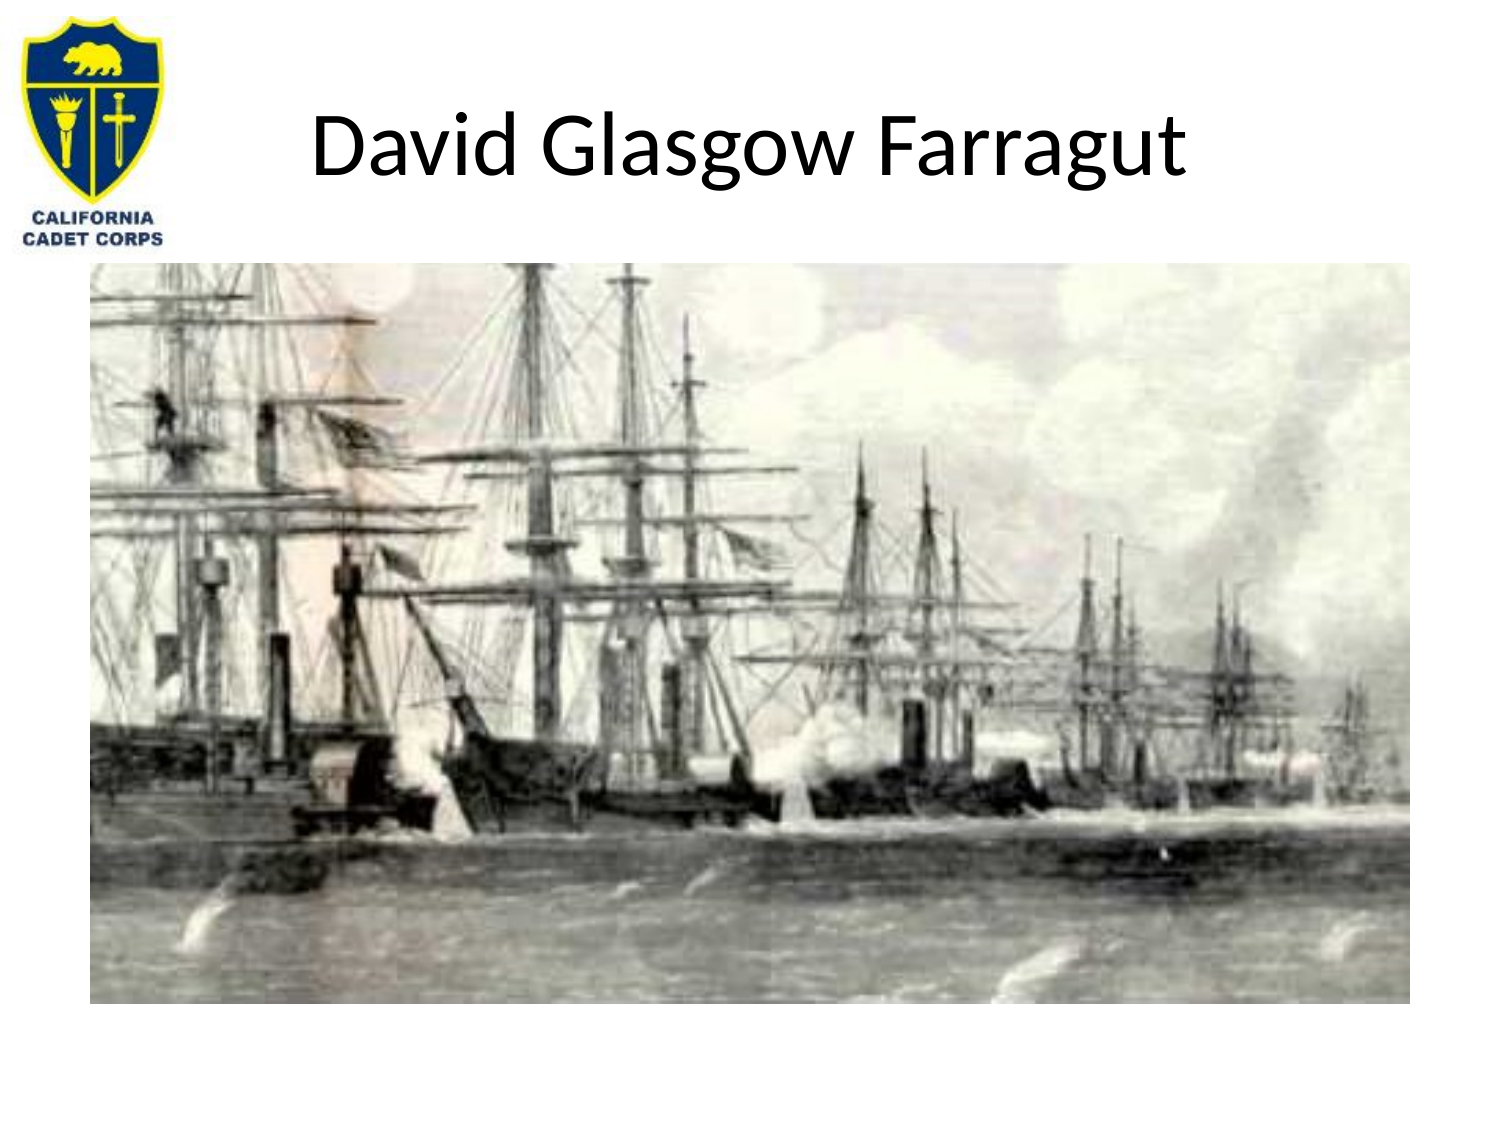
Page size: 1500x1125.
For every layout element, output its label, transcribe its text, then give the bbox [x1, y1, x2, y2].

picture [0, 16, 186, 261]
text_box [89, 262, 1411, 1006]
title David Glasgow Farragut [162, 45, 1338, 233]
